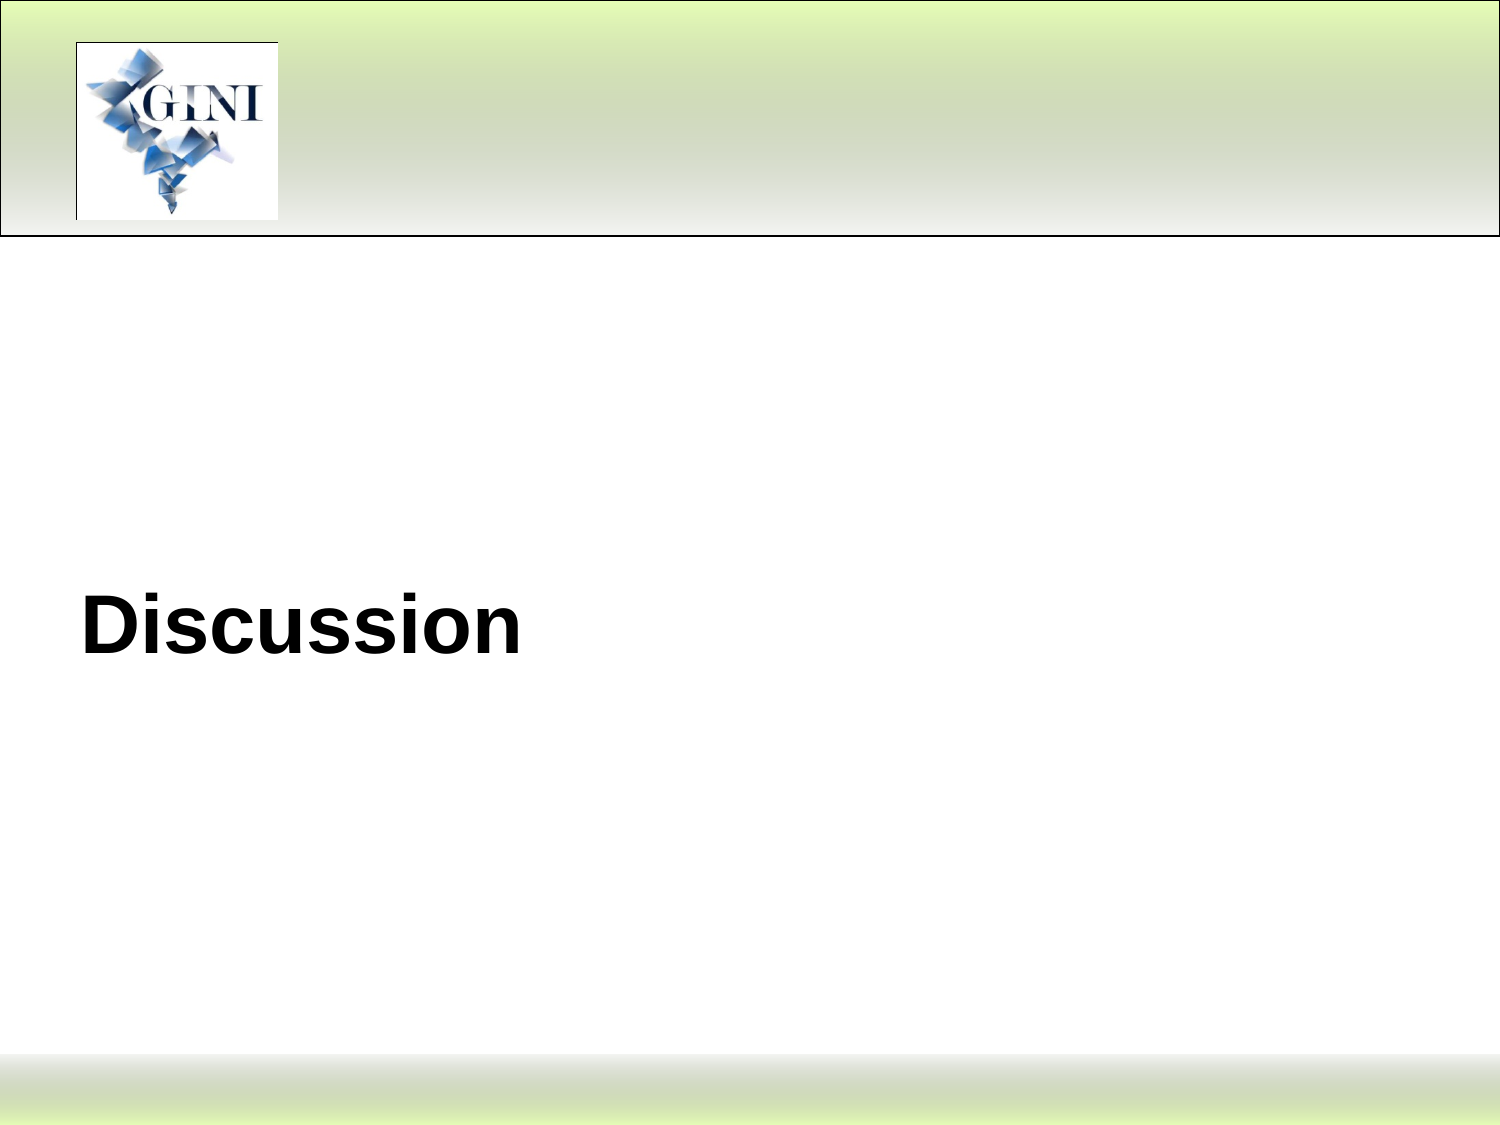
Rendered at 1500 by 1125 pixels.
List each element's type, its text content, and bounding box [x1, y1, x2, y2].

picture [76, 42, 278, 220]
list Discussion [64, 278, 1141, 1022]
